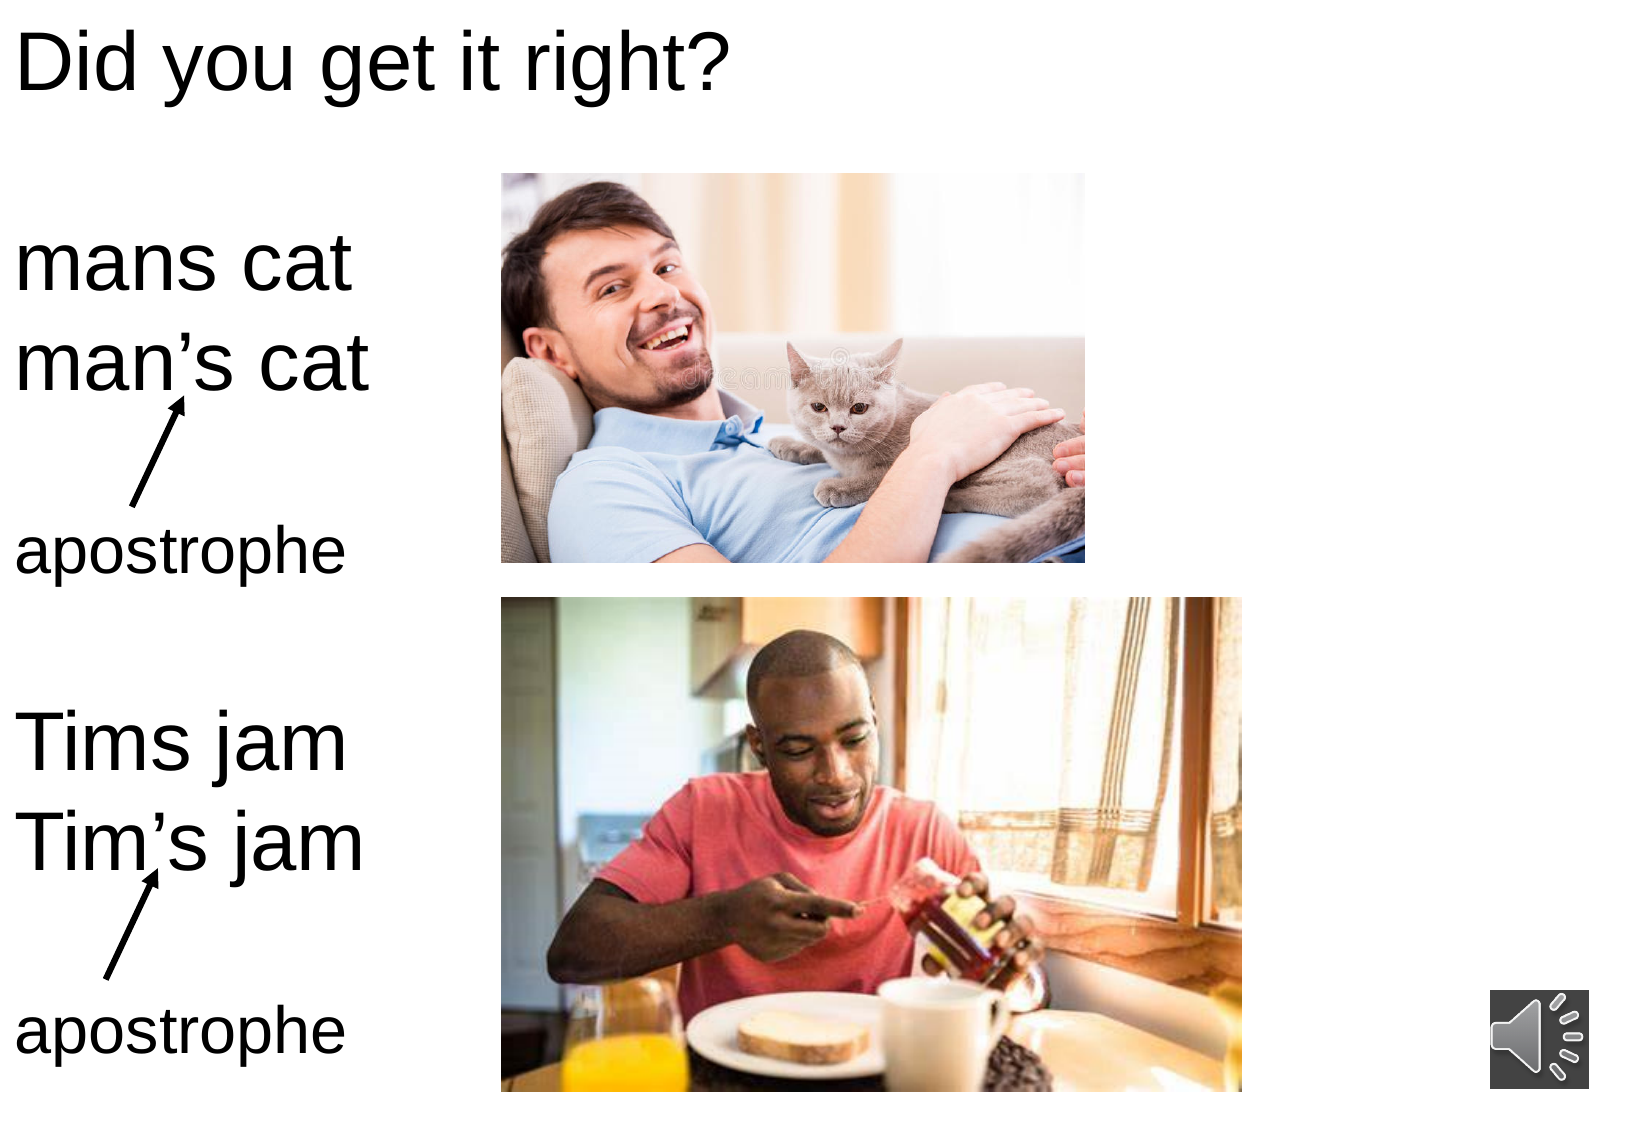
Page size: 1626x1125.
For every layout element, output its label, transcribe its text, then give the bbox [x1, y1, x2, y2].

picture [501, 173, 1085, 563]
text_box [131, 395, 185, 507]
picture [501, 597, 1242, 1092]
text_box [105, 868, 158, 980]
text_box Did you get it right? mans cat man’s cat apostrophe Tims jam Tim’s jam apostrophe [0, 0, 1625, 1075]
picture [1489, 989, 1590, 1090]
